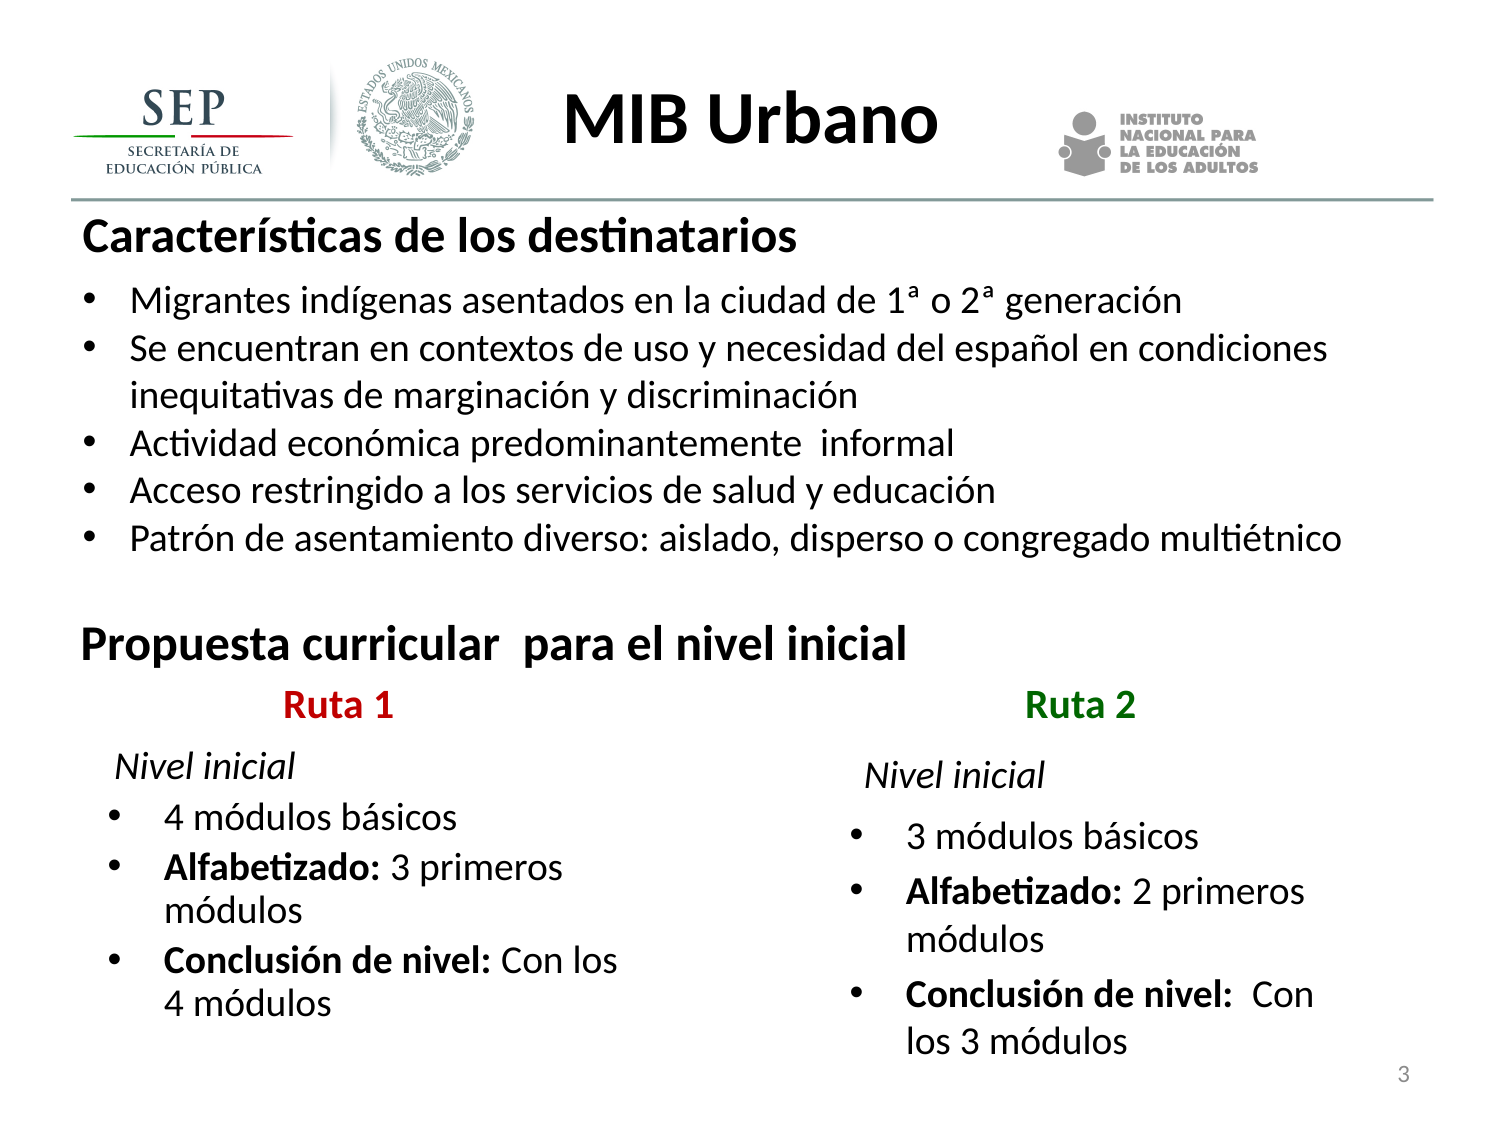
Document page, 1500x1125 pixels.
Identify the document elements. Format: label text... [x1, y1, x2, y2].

title Propuesta curricular para el nivel inicial [65, 607, 951, 673]
text_box Nivel inicial 3 módulos básicos Alfabetizado: 2 primeros módulos Conclusión de nivel: Con los 3 módulos [834, 727, 1371, 1071]
text_box Ruta 1 [176, 673, 501, 735]
slide_number 3 [1074, 1042, 1425, 1103]
text_box MIB Urbano [547, 66, 961, 162]
picture [71, 0, 1494, 1125]
text_box Características de los destinatarios Migrantes indígenas asentados en la ciudad de 1ª o 2ª generación Se encuentran en contextos de uso y necesidad del español en condiciones inequitativas de marginación y discriminación Actividad económica predominantemente informal Acceso restringido a los servicios de salud y educación Patrón de asentamiento diverso: aislado, disperso o congregado multiétnico [67, 194, 1425, 567]
text_box Ruta 2 [919, 669, 1243, 735]
list Nivel inicial 4 módulos básicos Alfabetizado: 3 primeros módulos Conclusión de nivel: Con los 4 módulos [92, 737, 638, 1082]
